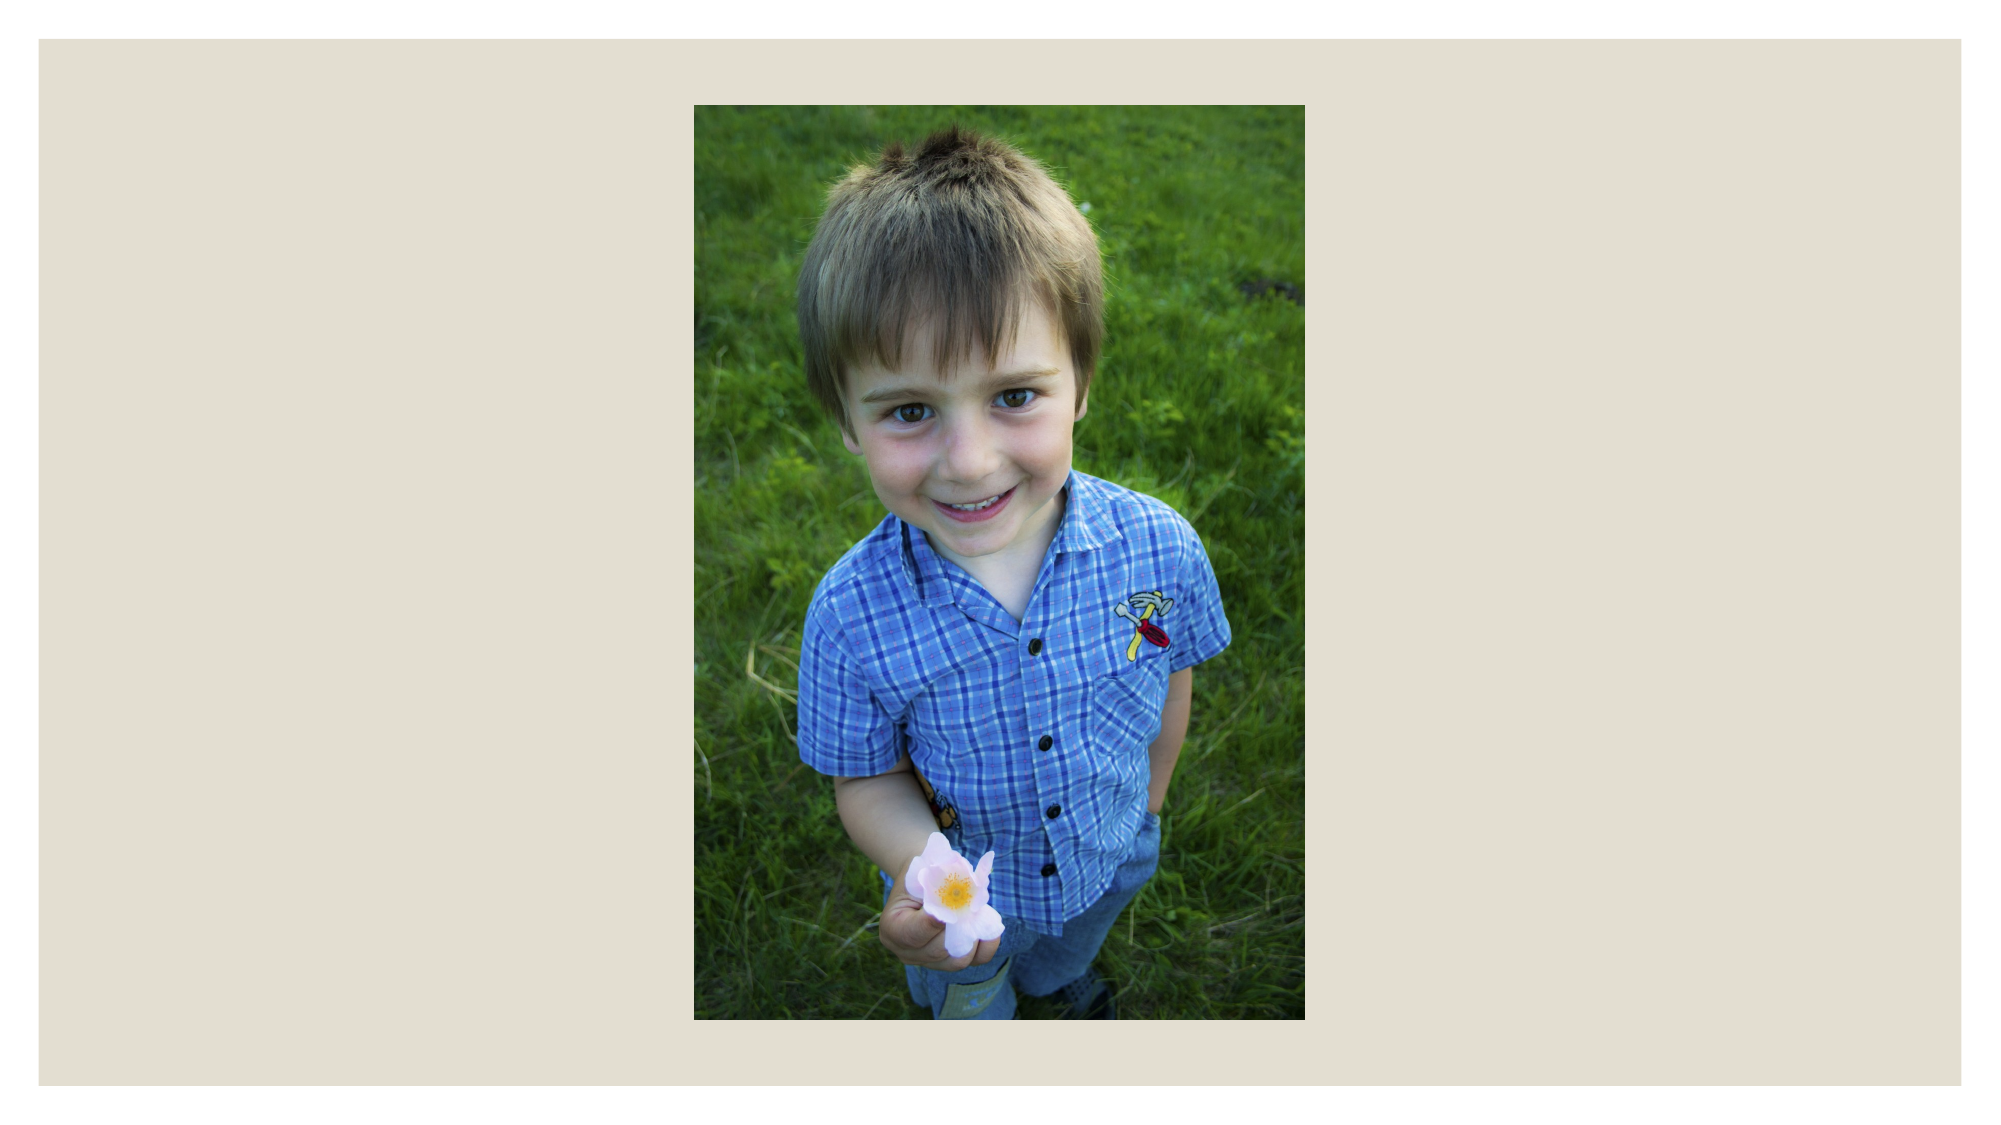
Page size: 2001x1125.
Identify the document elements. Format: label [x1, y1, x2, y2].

picture [694, 105, 1305, 1020]
